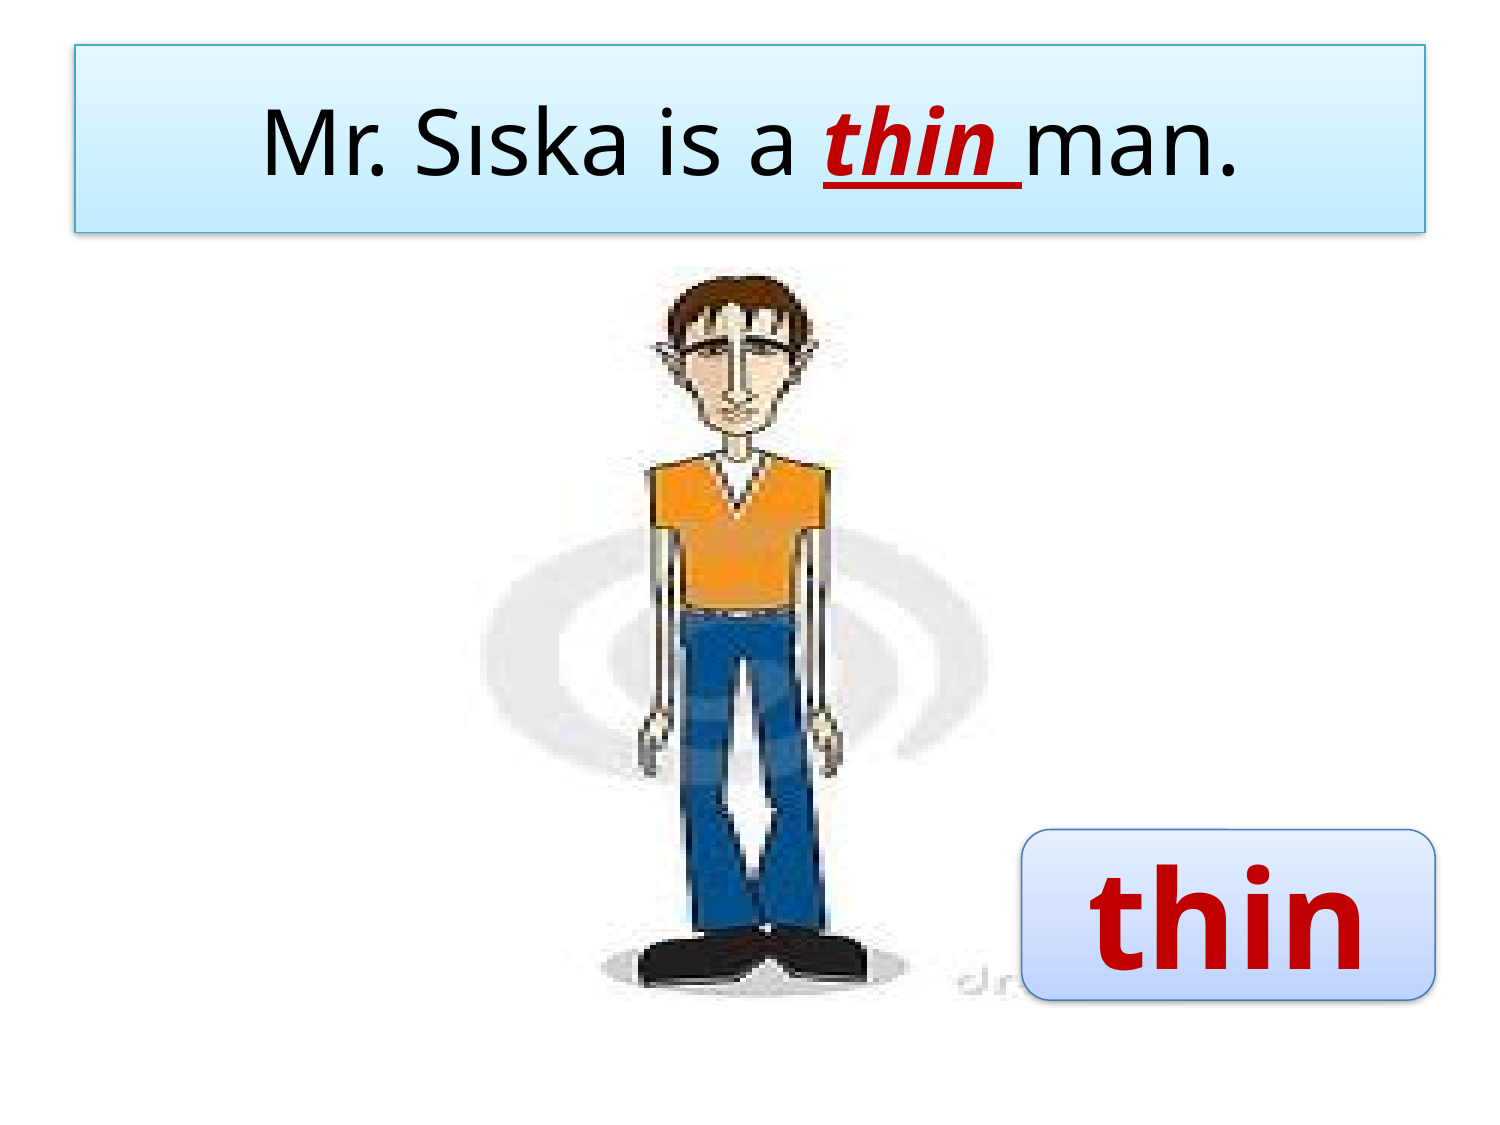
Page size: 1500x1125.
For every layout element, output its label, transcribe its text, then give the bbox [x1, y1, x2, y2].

picture [76, 266, 1436, 1005]
title Mr. Sıska is a thin man. [74, 44, 1426, 233]
